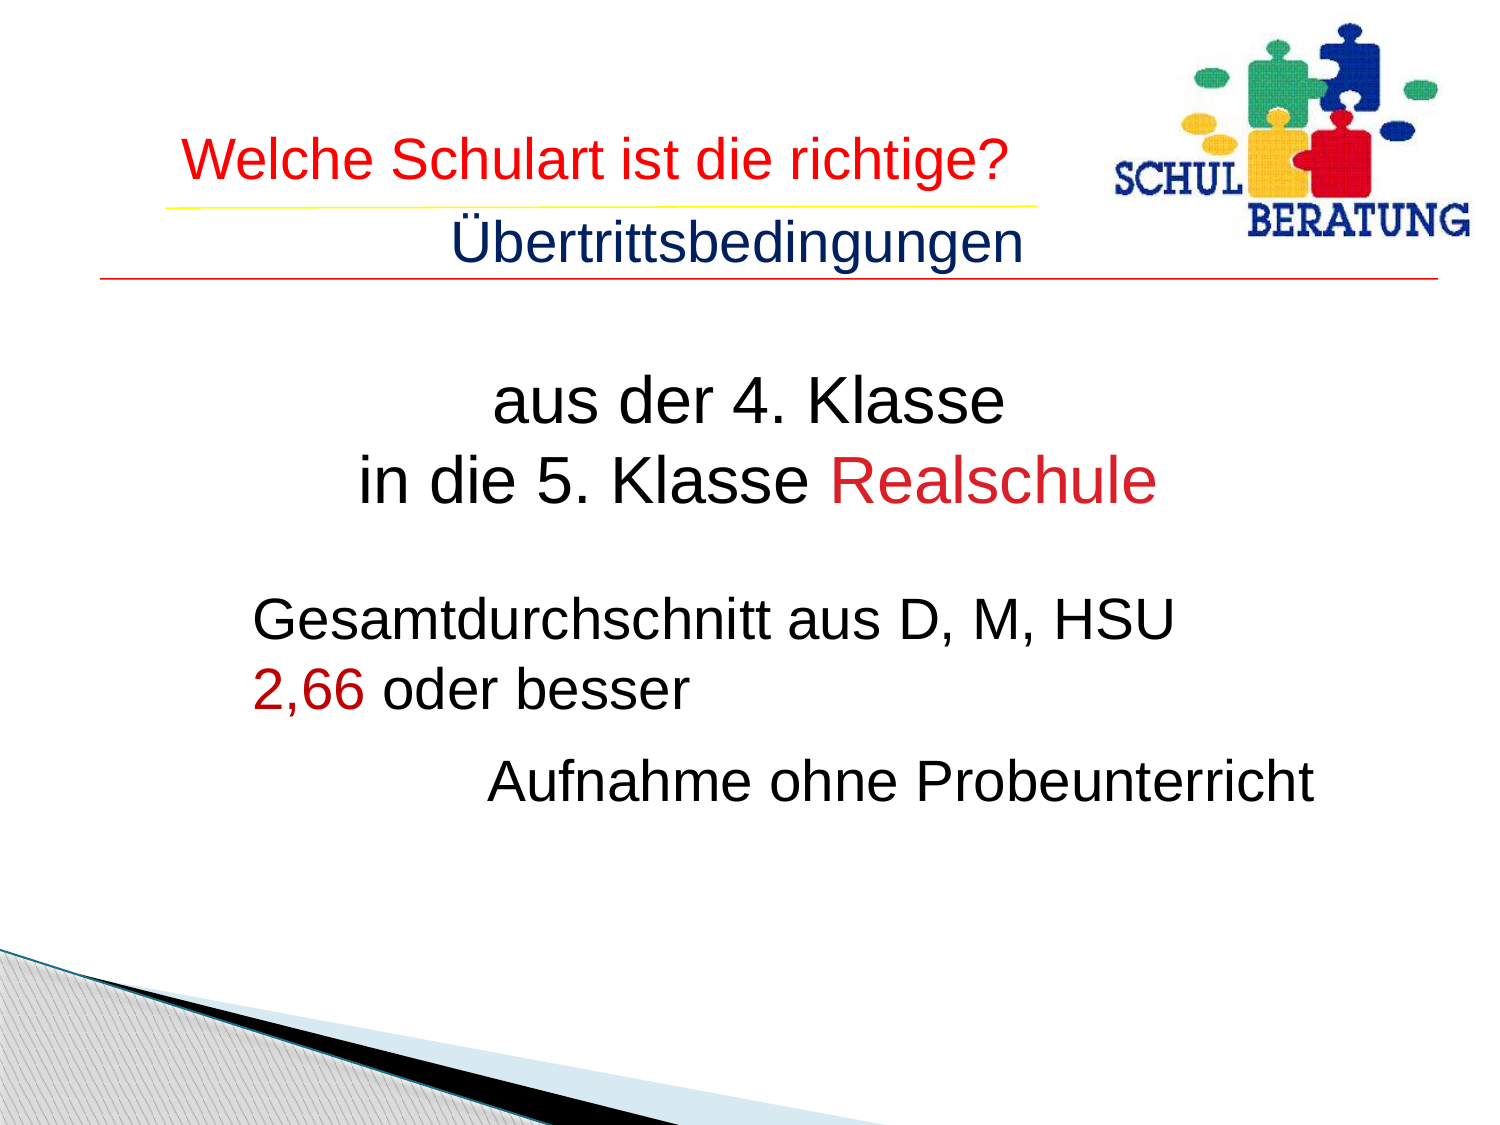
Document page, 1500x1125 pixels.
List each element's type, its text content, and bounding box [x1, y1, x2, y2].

picture [1104, 13, 1481, 253]
text_box aus der 4. Klasse in die 5. Klasse Realschule [200, 349, 1318, 525]
text_box Übertrittsbedingungen [383, 196, 1093, 282]
text_box Gesamtdurchschnitt aus D, M, HSU 2,66 oder besser Aufnahme ohne Probeunterricht [172, 573, 1347, 821]
